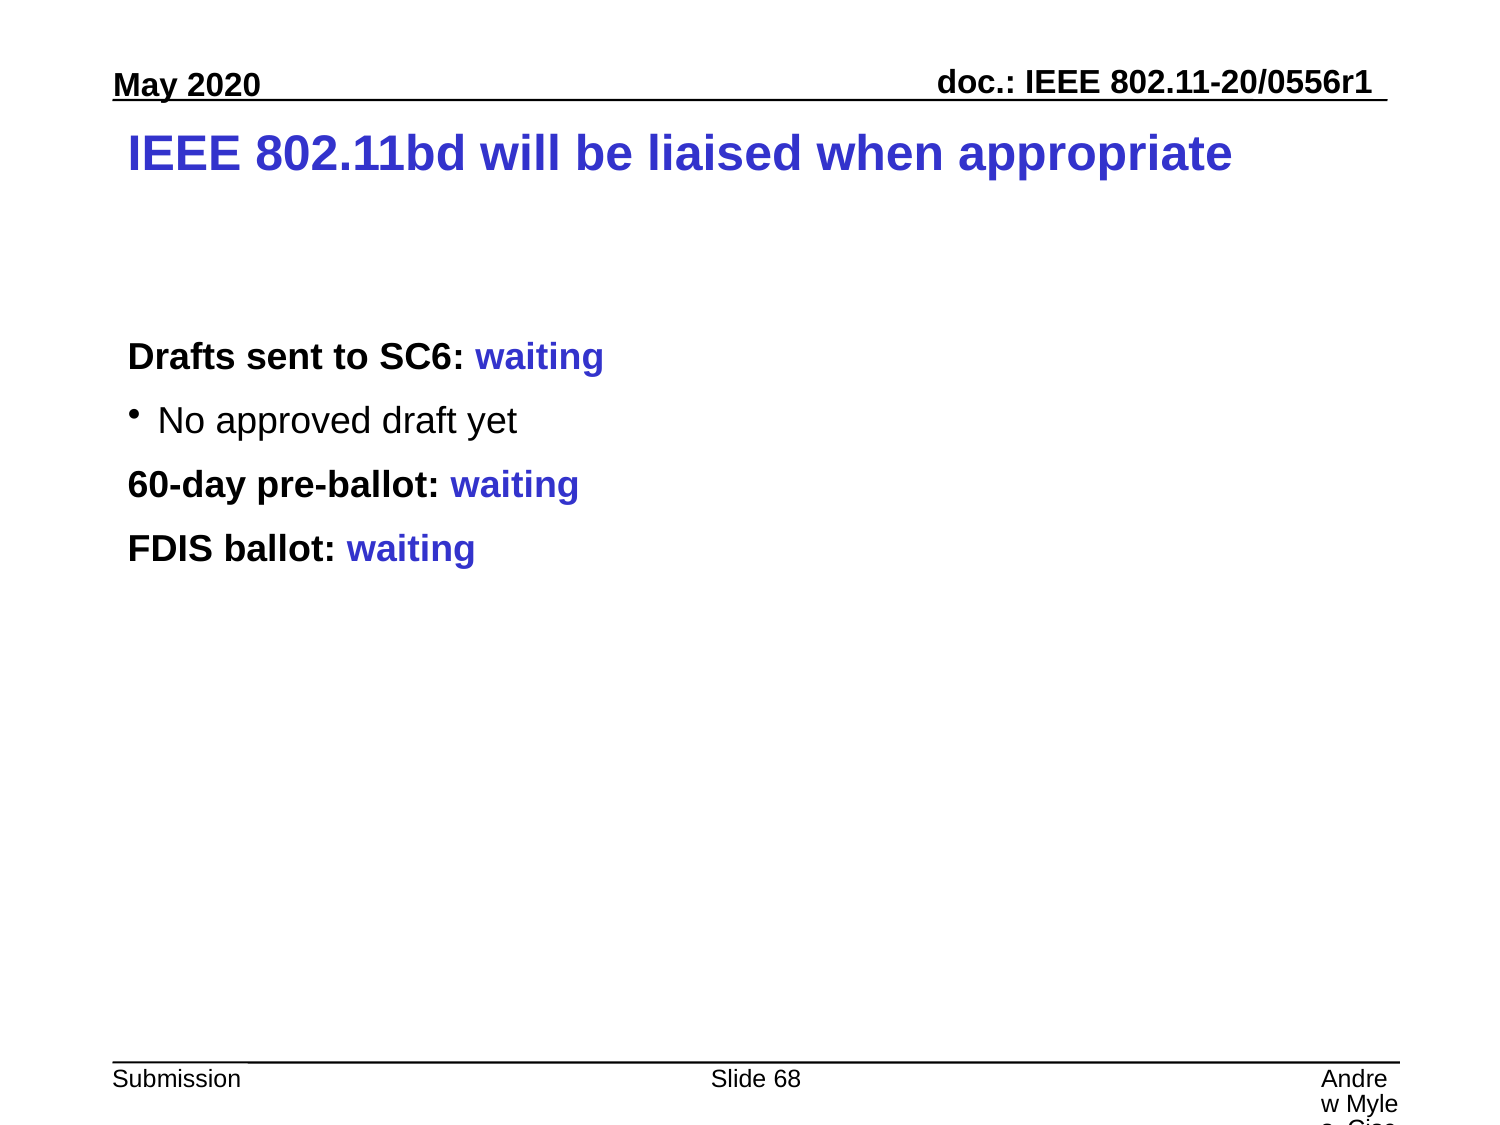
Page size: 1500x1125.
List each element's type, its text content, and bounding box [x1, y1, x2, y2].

slide_number Slide 68 [709, 1061, 803, 1093]
footer Andrew Myles, Cisco [1320, 1061, 1402, 1093]
list Drafts sent to SC6: waiting No approved draft yet 60-day pre-ballot: waiting FDIS ballot: waiting [112, 324, 1388, 1000]
title IEEE 802.11bd will be liaised when appropriate [112, 112, 1388, 288]
